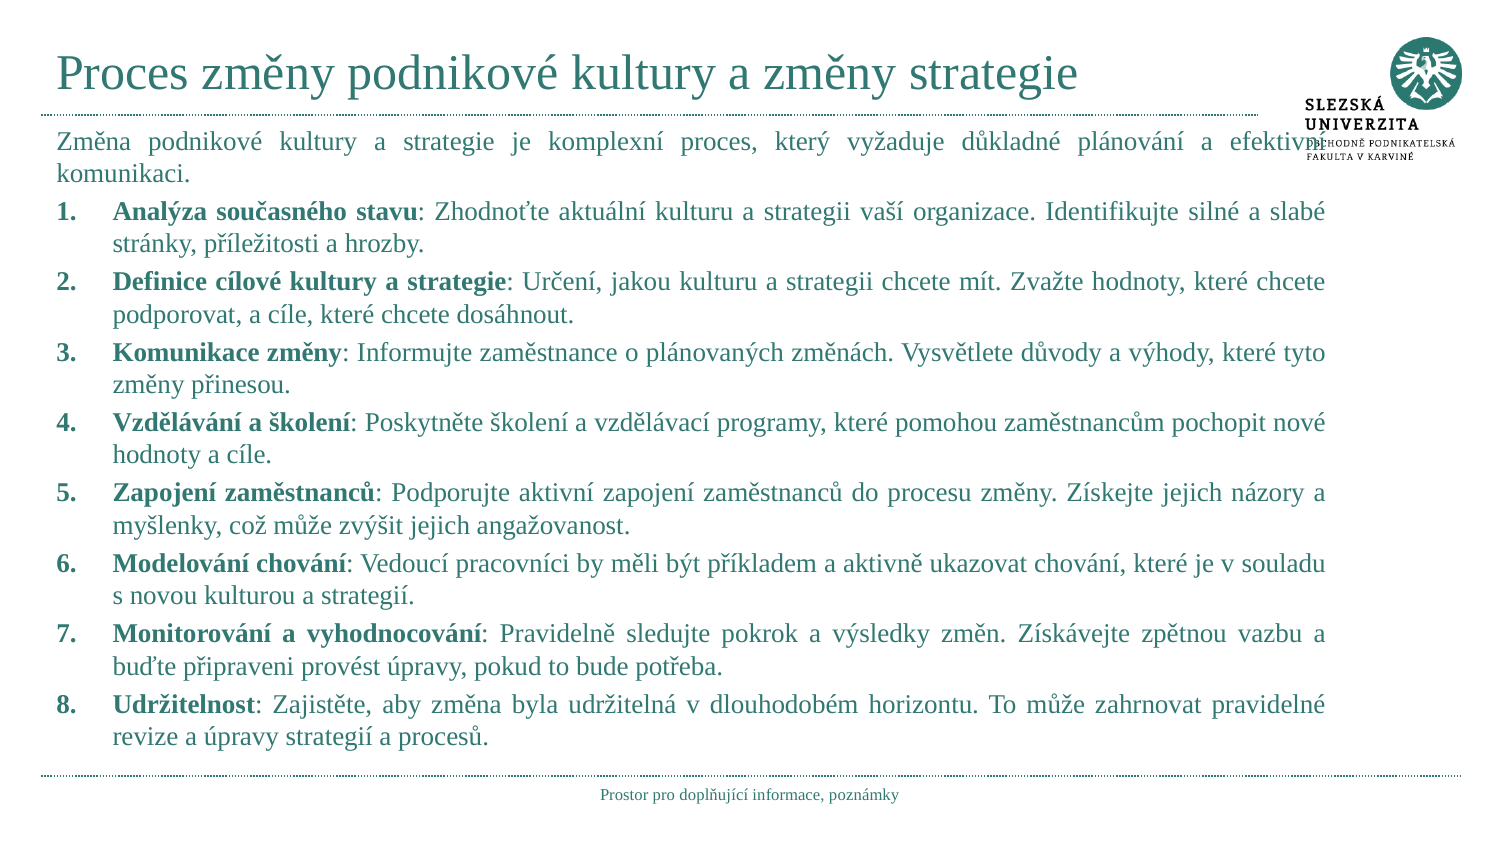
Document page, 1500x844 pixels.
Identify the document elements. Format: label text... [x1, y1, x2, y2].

title Proces změny podnikové kultury a změny strategie [41, 32, 1282, 116]
picture [1305, 37, 1462, 160]
text_box Prostor pro doplňující informace, poznámky [442, 776, 1058, 811]
text_box Změna podnikové kultury a strategie je komplexní proces, který vyžaduje důkladné plánování a efektivní komunikaci. Analýza současného stavu: Zhodnoťte aktuální kulturu a strategii vaší organizace. Identifikujte silné a slabé stránky, příležitosti a hrozby. Definice cílové kultury a strategie: Určení, jakou kulturu a strategii chcete mít. Zvažte hodnoty, které chcete podporovat, a cíle, které chcete dosáhnout. Komunikace změny: Informujte zaměstnance o plánovaných změnách. Vysvětlete důvody a výhody, které tyto změny přinesou. Vzdělávání a školení: Poskytněte školení a vzdělávací programy, které pomohou zaměstnancům pochopit nové hodnoty a cíle. Zapojení zaměstnanců: Podporujte aktivní zapojení zaměstnanců do procesu změny. Získejte jejich názory a myšlenky, což může zvýšit jejich angažovanost. Modelování chování: Vedoucí pracovníci by měli být příkladem a aktivně ukazovat chování, které je v souladu s novou kulturou a strategií. Monitorování a vyhodnocování: Pravidelně sledujte pokrok a výsledky změn. Získávejte zpětnou vazbu a buďte připraveni provést úpravy, pokud to bude potřeba. Udržitelnost: Zajistěte, aby změna byla udržitelná v dlouhodobém horizontu. To může zahrnovat pravidelné revize a úpravy strategií a procesů. [41, 115, 1341, 624]
